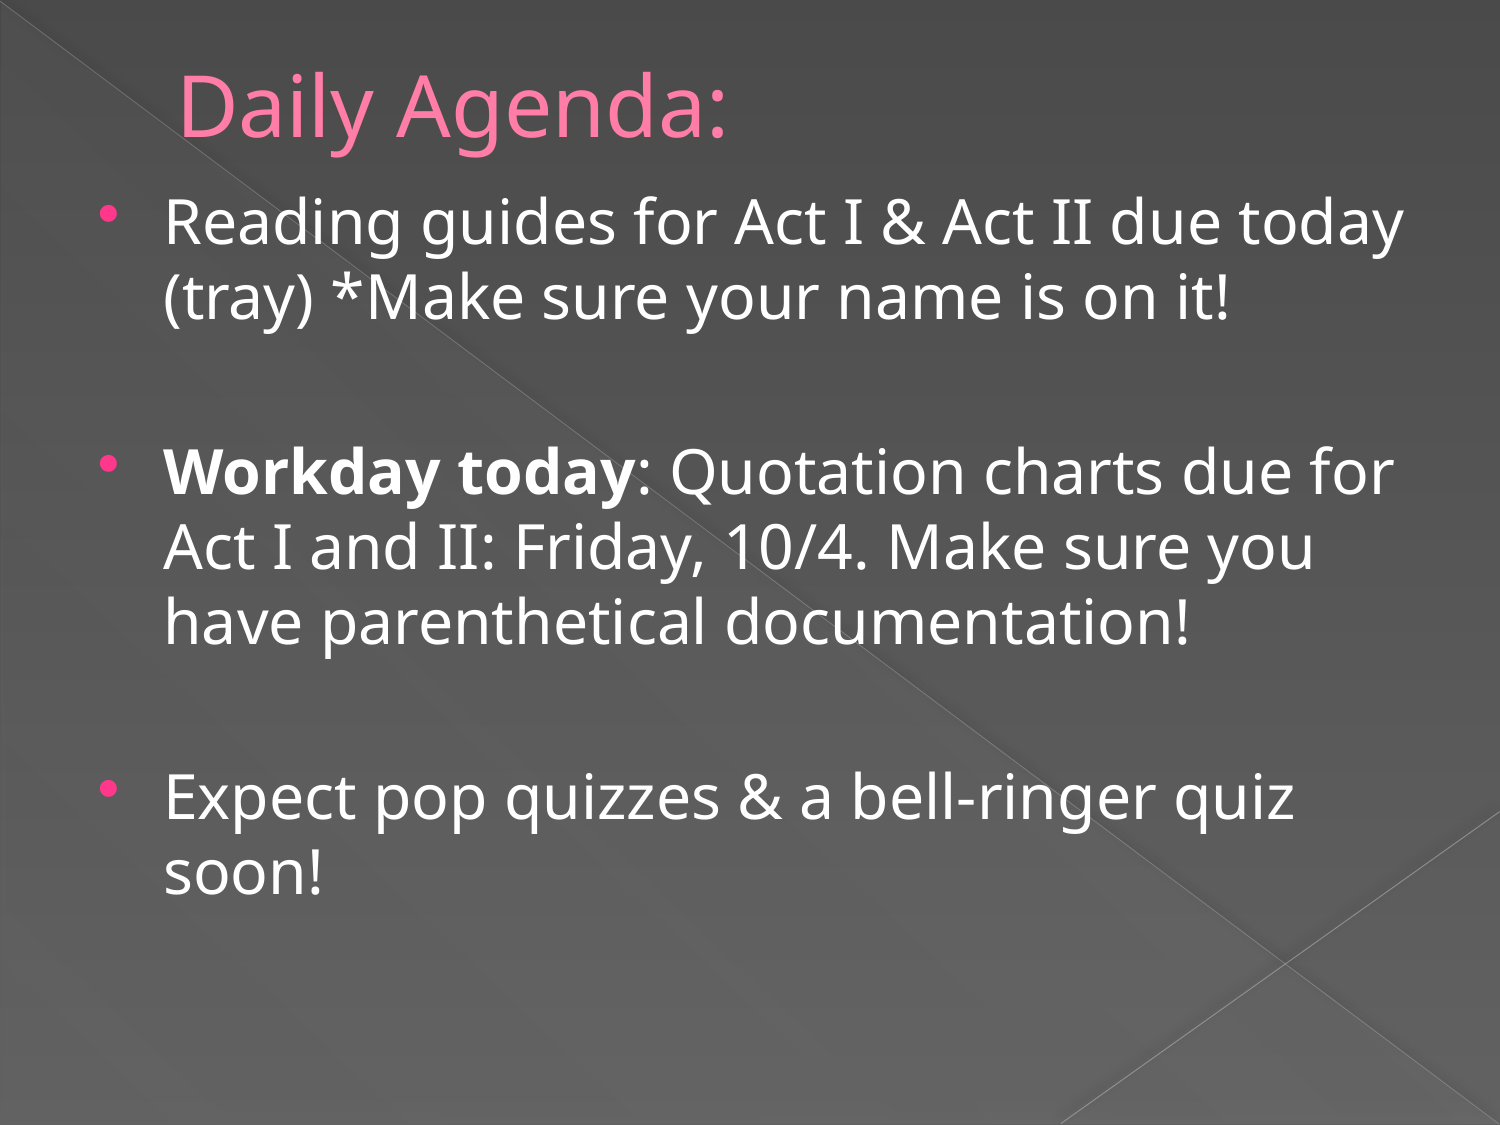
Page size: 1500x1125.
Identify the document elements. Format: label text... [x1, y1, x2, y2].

list Reading guides for Act I & Act II due today (tray) *Make sure your name is on it! Workday today: Quotation charts due for Act I and II: Friday, 10/4. Make sure you have parenthetical documentation! Expect pop quizzes & a bell-ringer quiz soon! [75, 174, 1425, 1059]
title Daily Agenda: [75, 43, 1425, 163]
